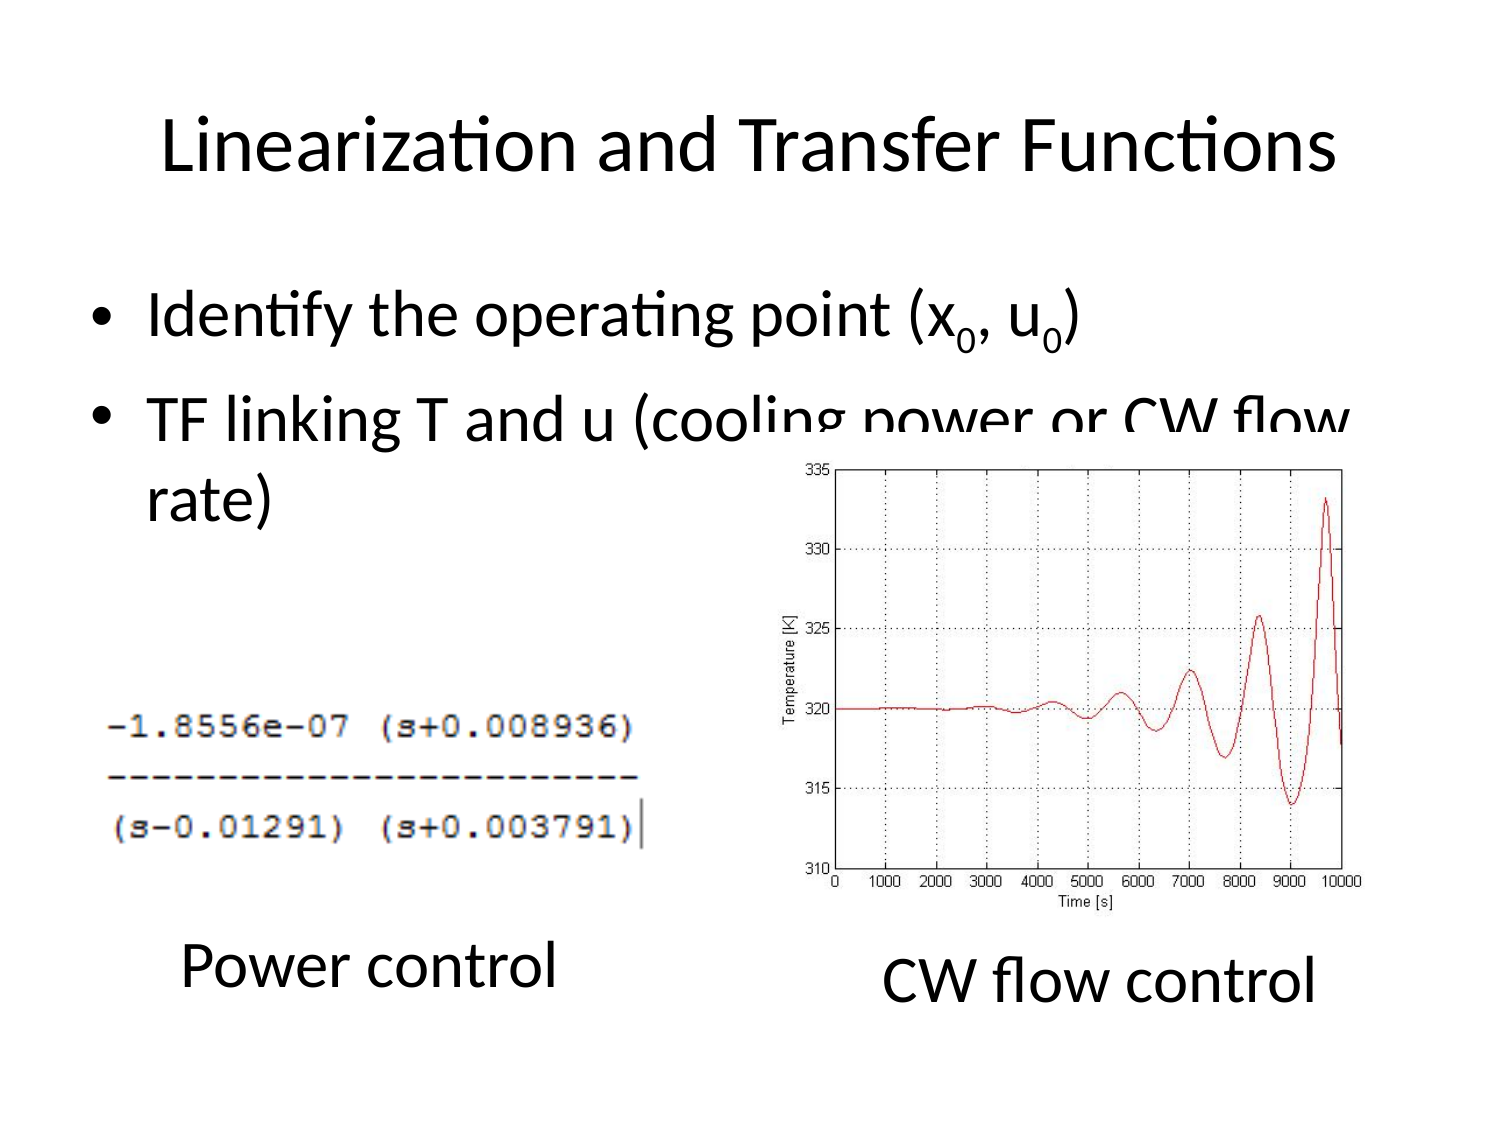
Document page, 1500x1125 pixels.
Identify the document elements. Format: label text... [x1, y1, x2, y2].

text_box CW flow control [868, 930, 1341, 1024]
list Identify the operating point (x0, u0) TF linking T and u (cooling power or CW flow rate) Power control [75, 262, 1425, 1071]
title Linearization and Transfer Functions [75, 45, 1425, 233]
picture [76, 668, 692, 886]
picture [749, 432, 1404, 922]
